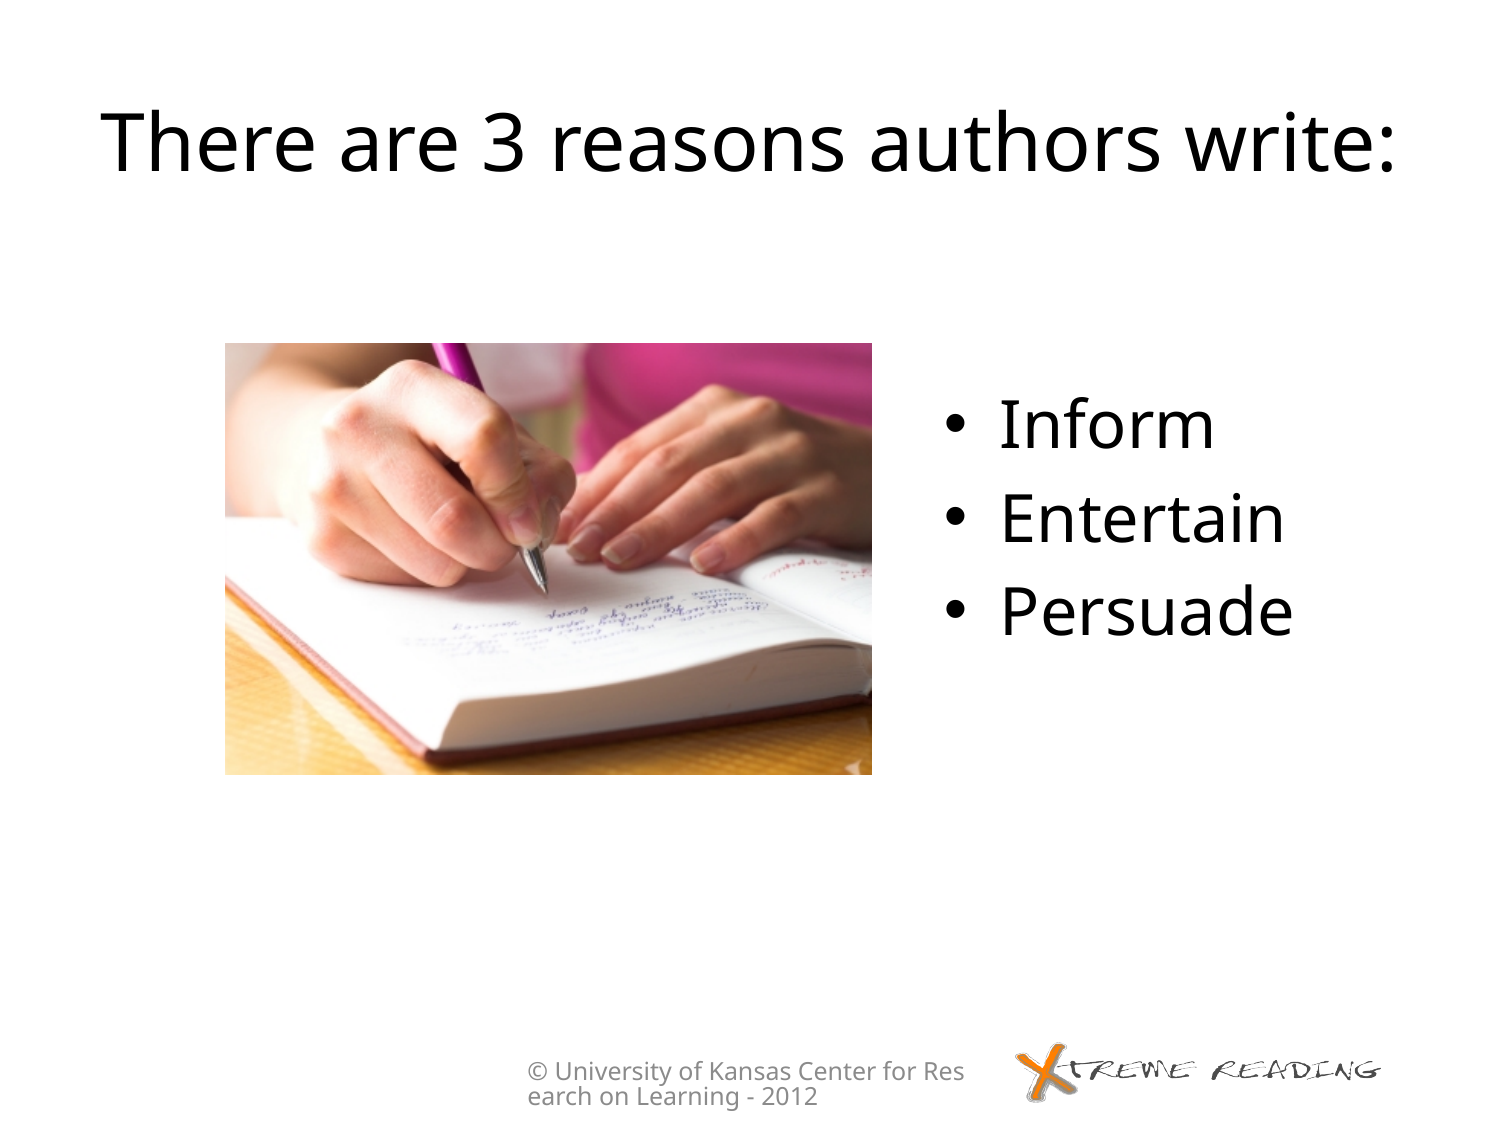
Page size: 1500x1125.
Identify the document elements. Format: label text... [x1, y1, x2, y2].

picture [1015, 1042, 1381, 1103]
list Inform Entertain Persuade [928, 374, 1425, 914]
footer © University of Kansas Center for Research on Learning - 2012 [512, 1042, 988, 1103]
title There are 3 reasons authors write: [75, 45, 1425, 233]
picture [224, 343, 872, 775]
